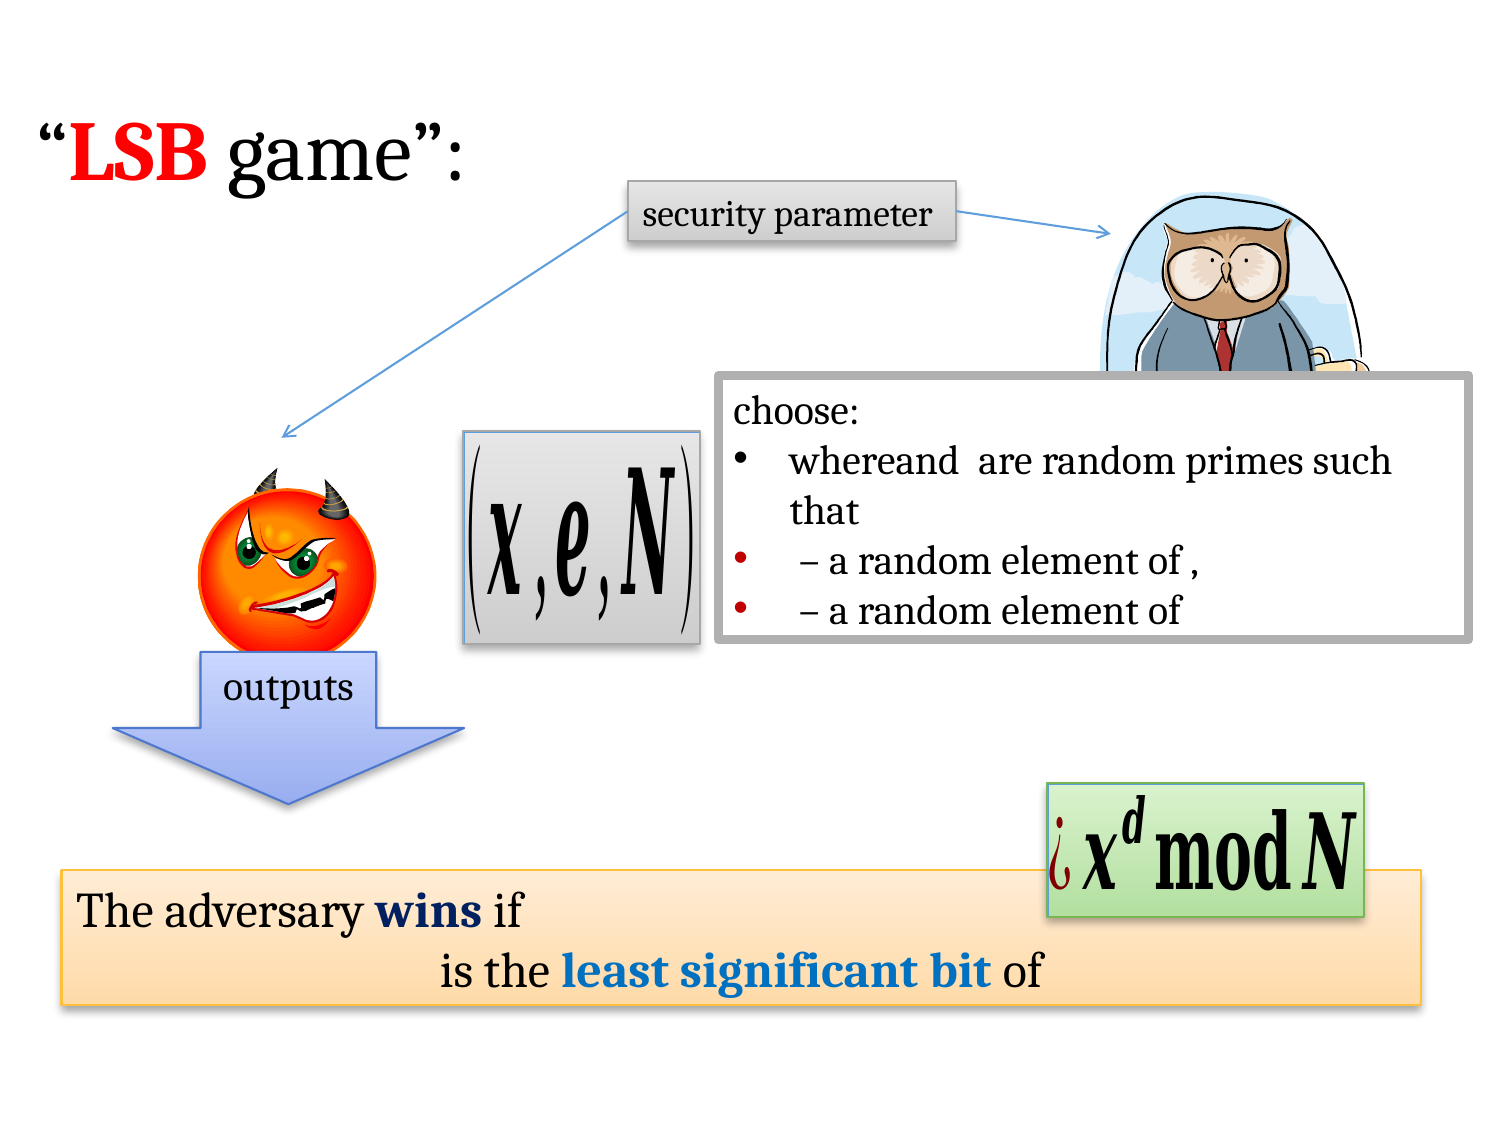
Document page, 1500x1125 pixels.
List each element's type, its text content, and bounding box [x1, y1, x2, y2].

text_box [280, 211, 601, 439]
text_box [984, 211, 1112, 235]
picture [1047, 186, 1377, 489]
title “LSB game”: [21, 59, 489, 247]
picture [196, 466, 378, 666]
